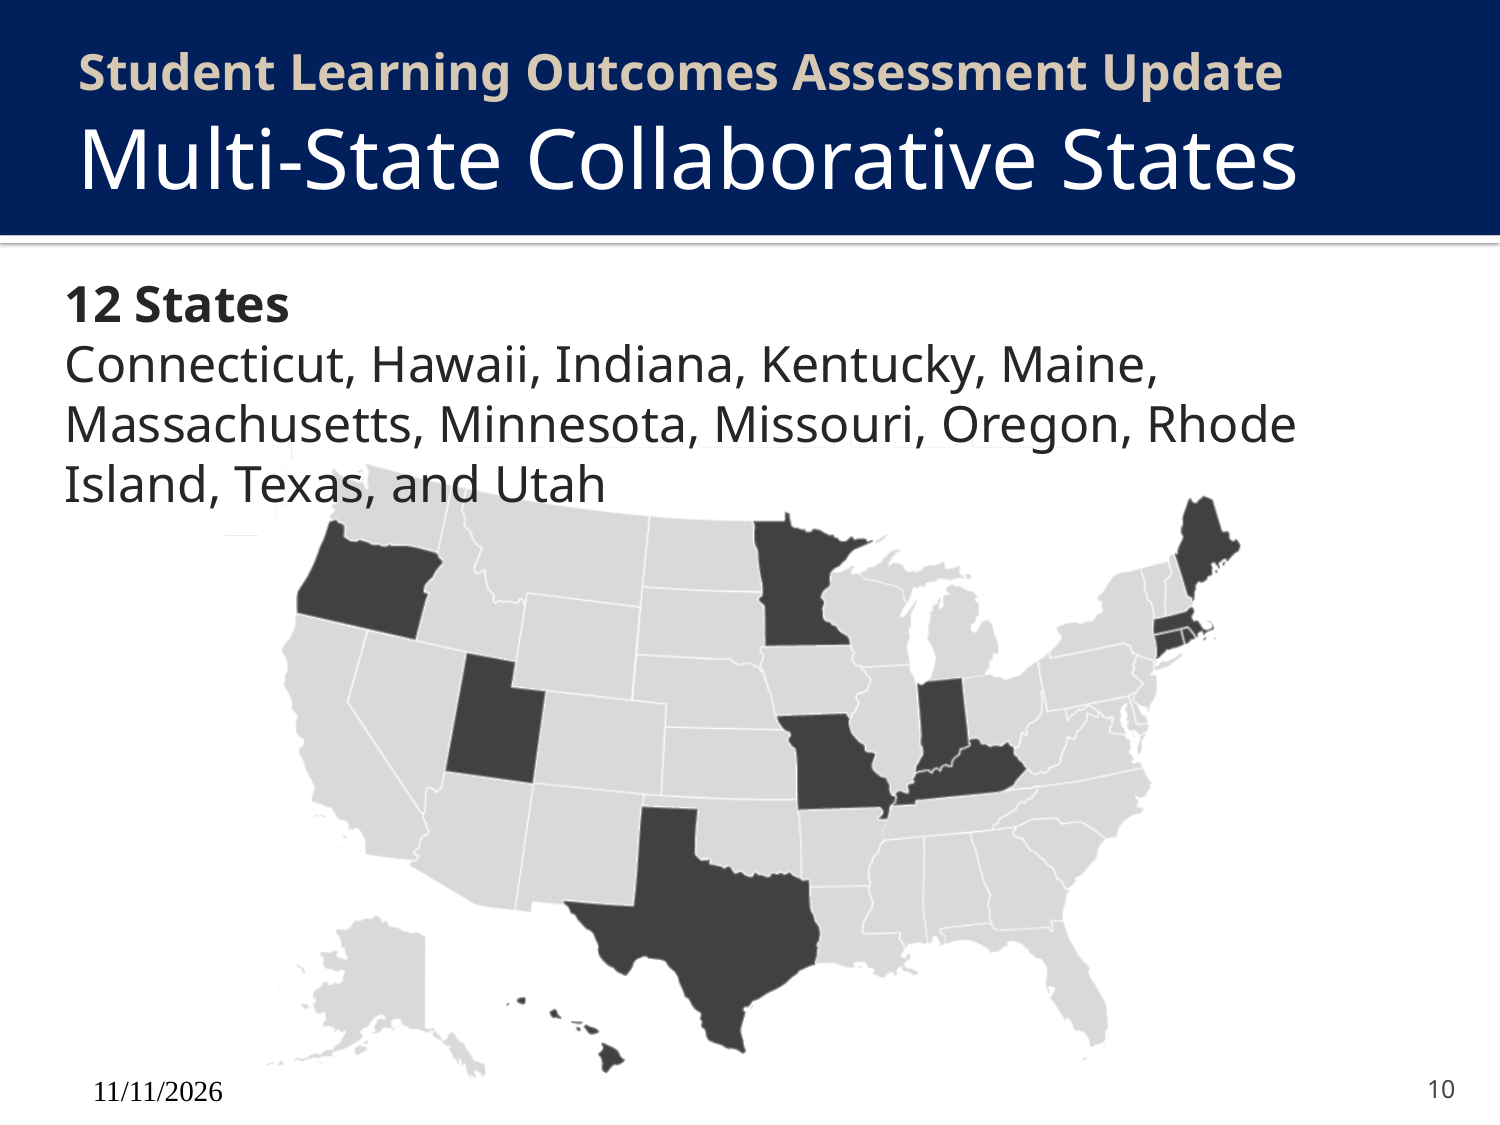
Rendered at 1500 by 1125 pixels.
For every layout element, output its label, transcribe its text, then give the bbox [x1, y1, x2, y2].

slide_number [75, 1062, 425, 1108]
picture [224, 437, 1263, 1088]
text_box 12 States Connecticut, Hawaii, Indiana, Kentucky, Maine, Massachusetts, Minnesota, Missouri, Oregon, Rhode Island, Texas, and Utah [49, 265, 1463, 521]
title Multi-State Collaborative States [62, 87, 1438, 226]
list Student Learning Outcomes Assessment Update [49, 24, 1451, 101]
